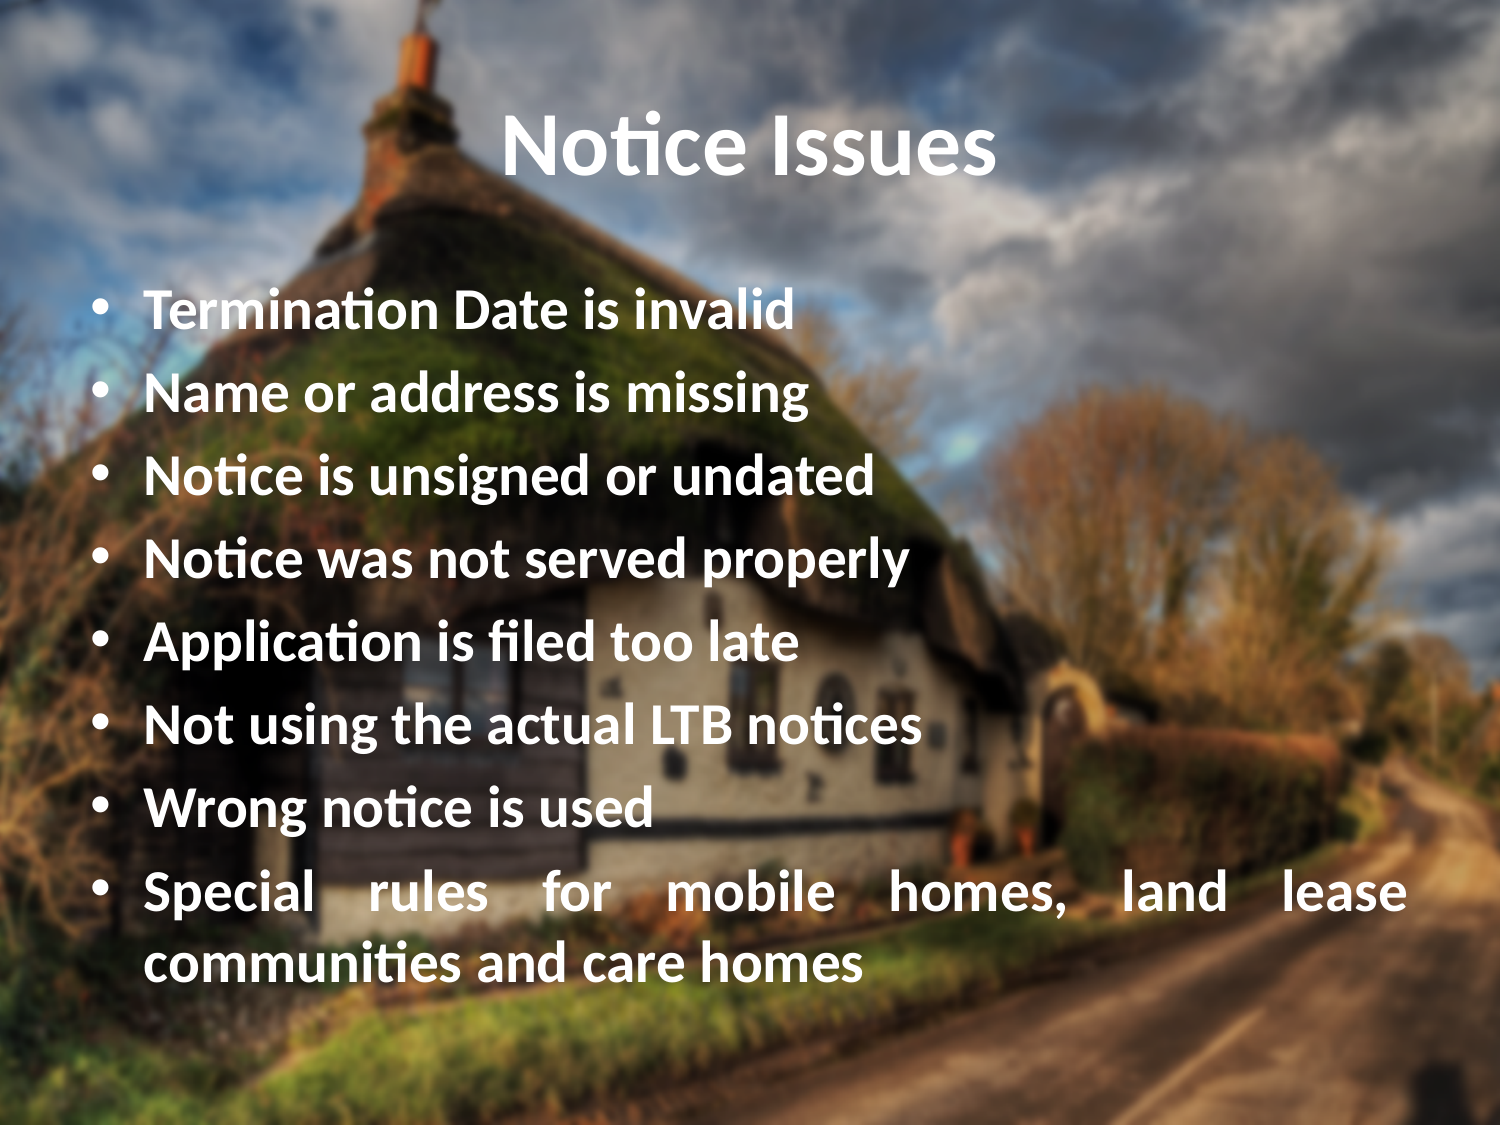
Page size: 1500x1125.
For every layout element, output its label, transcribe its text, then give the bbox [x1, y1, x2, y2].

picture [0, 0, 1500, 1125]
list Termination Date is invalid Name or address is missing Notice is unsigned or undated Notice was not served properly Application is filed too late Not using the actual LTB notices Wrong notice is used Special rules for mobile homes, land lease communities and care homes [75, 262, 1425, 1005]
title Notice Issues [75, 45, 1425, 233]
